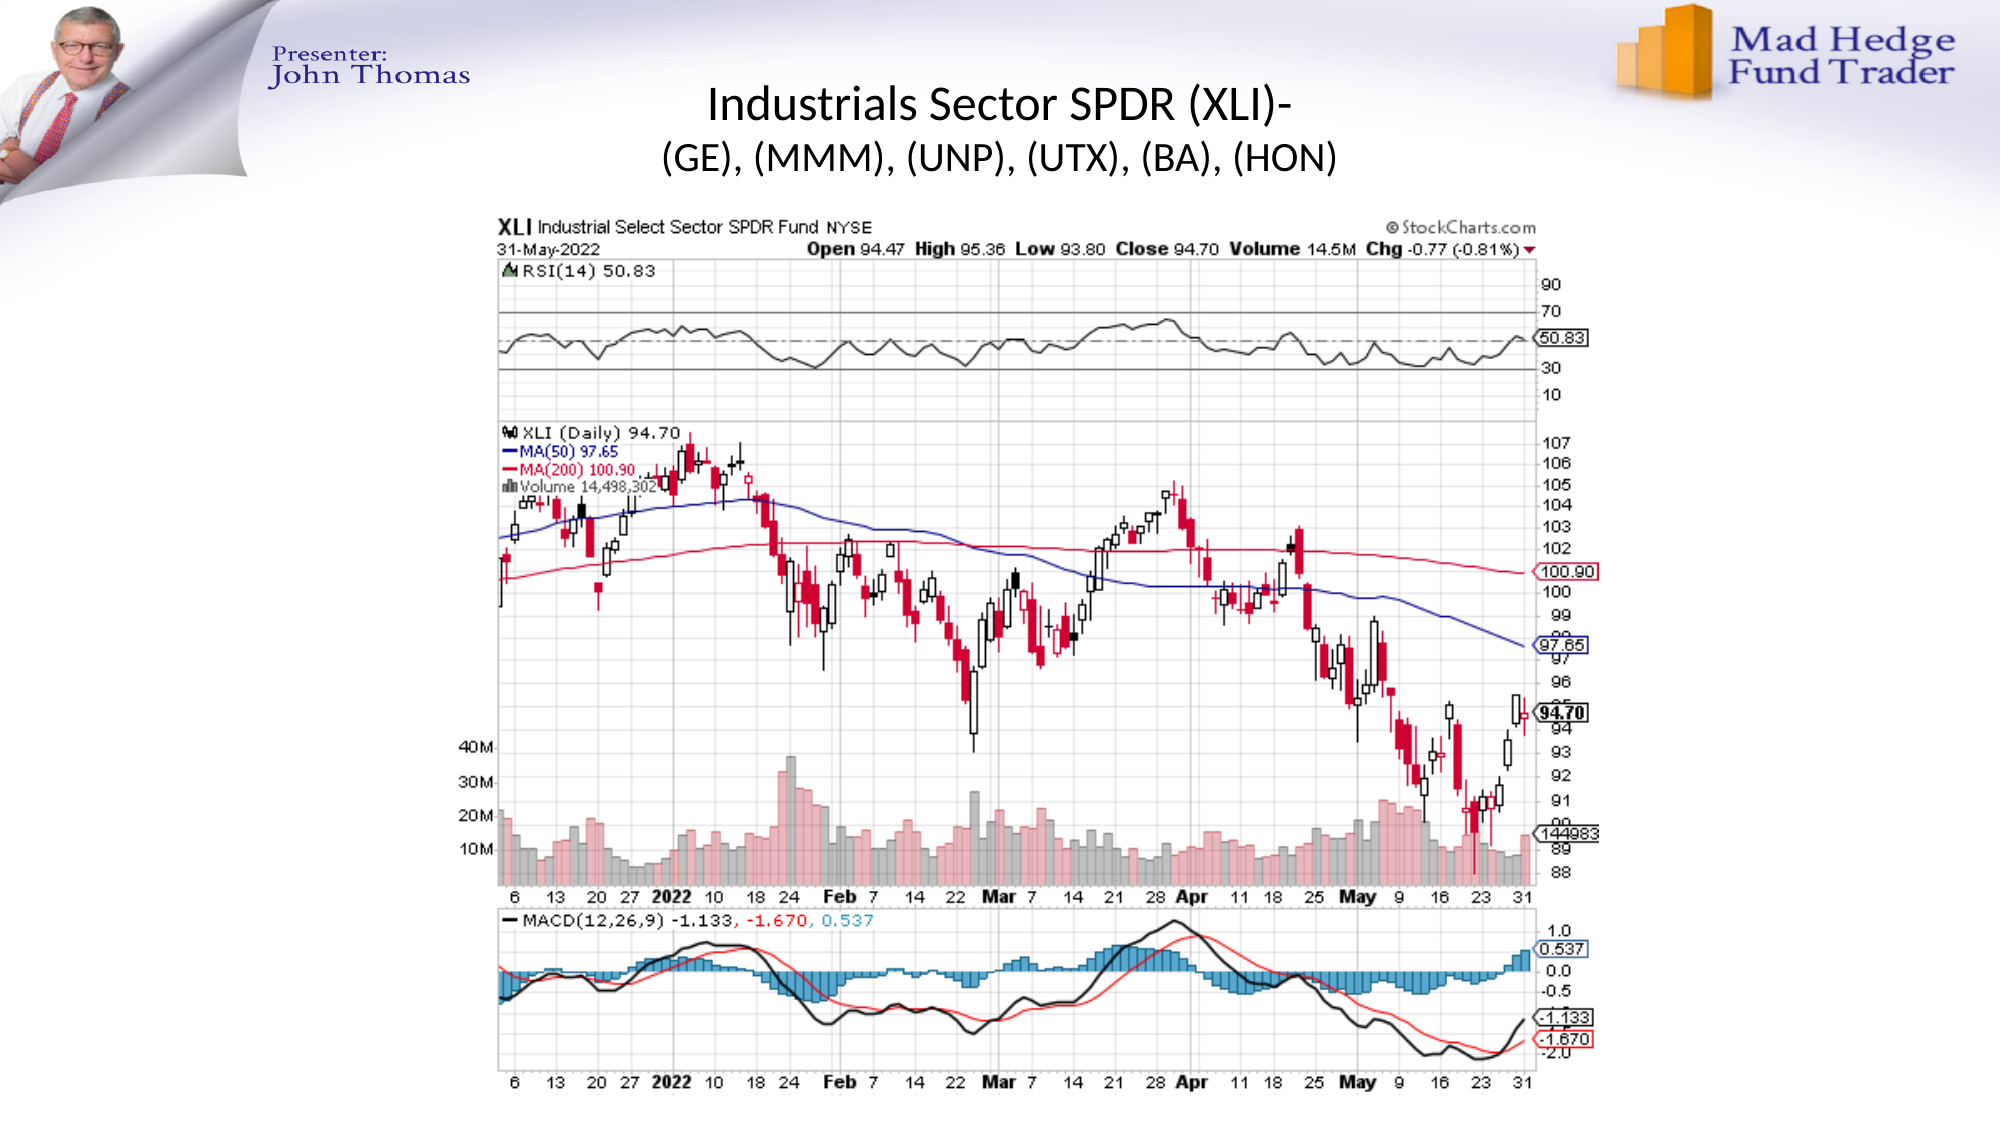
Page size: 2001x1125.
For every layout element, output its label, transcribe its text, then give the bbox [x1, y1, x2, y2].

picture [0, 0, 2000, 1098]
title Industrials Sector SPDR (XLI)- (GE), (MMM), (UNP), (UTX), (BA), (HON) [324, 37, 1675, 213]
